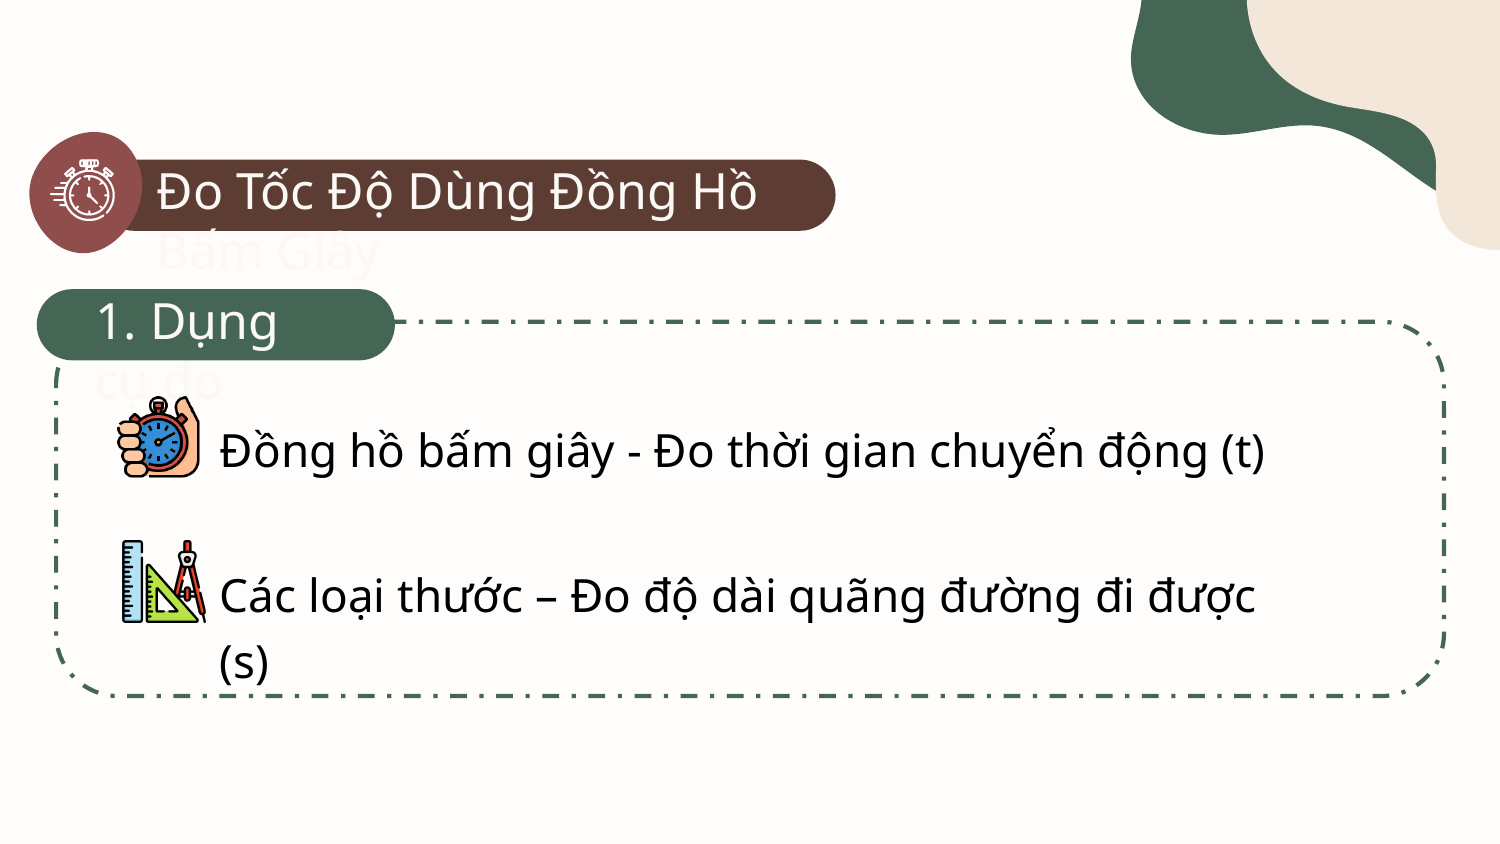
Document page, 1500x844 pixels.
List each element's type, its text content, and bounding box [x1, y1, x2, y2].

text_box Đồng hồ bấm giây - Đo thời gian chuyển động (t) [205, 403, 1303, 485]
text_box [54, 319, 1447, 699]
text_box [29, 131, 131, 254]
picture [114, 392, 202, 481]
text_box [36, 281, 396, 361]
text_box Các loại thước – Đo độ dài quãng đường đi được (s) [205, 548, 1303, 695]
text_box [49, 158, 116, 222]
picture [122, 540, 206, 623]
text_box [97, 152, 836, 232]
